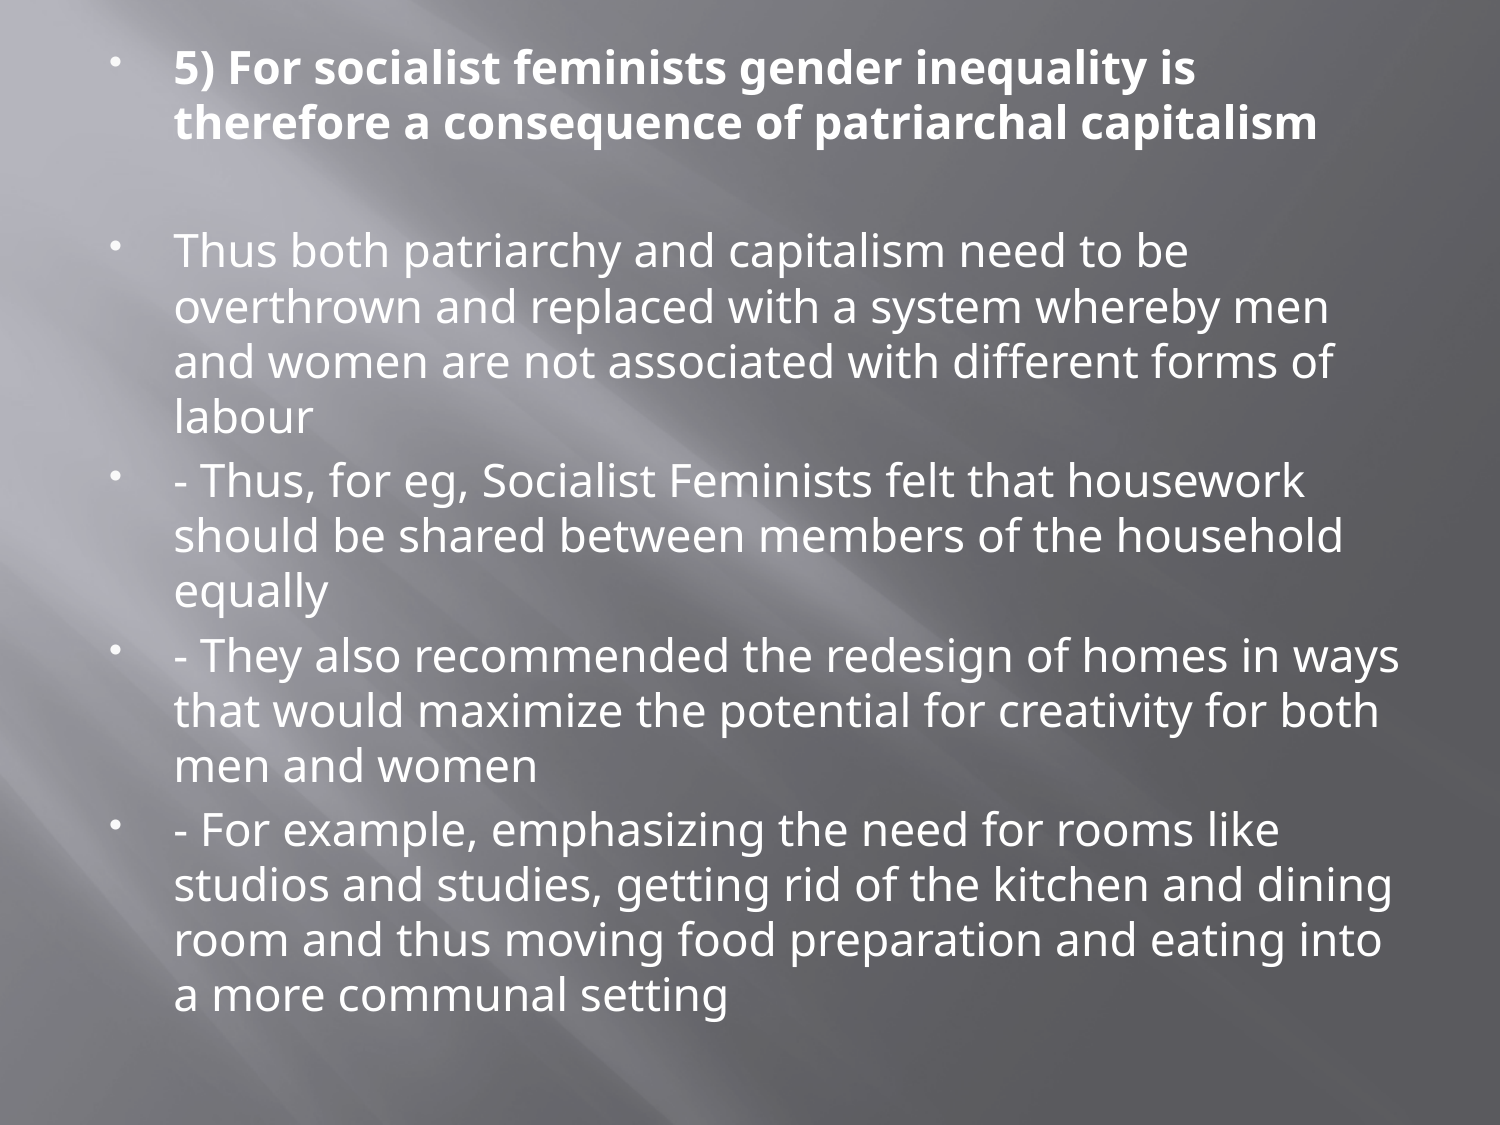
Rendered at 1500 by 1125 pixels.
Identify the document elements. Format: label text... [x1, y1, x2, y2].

list 5) For socialist feminists gender inequality is therefore a consequence of patriarchal capitalism Thus both patriarchy and capitalism need to be overthrown and replaced with a system whereby men and women are not associated with different forms of labour - Thus, for eg, Socialist Feminists felt that housework should be shared between members of the household equally - They also recommended the redesign of homes in ways that would maximize the potential for creativity for both men and women - For example, emphasizing the need for rooms like studios and studies, getting rid of the kitchen and dining room and thus moving food preparation and eating into a more communal setting [75, 30, 1425, 1035]
